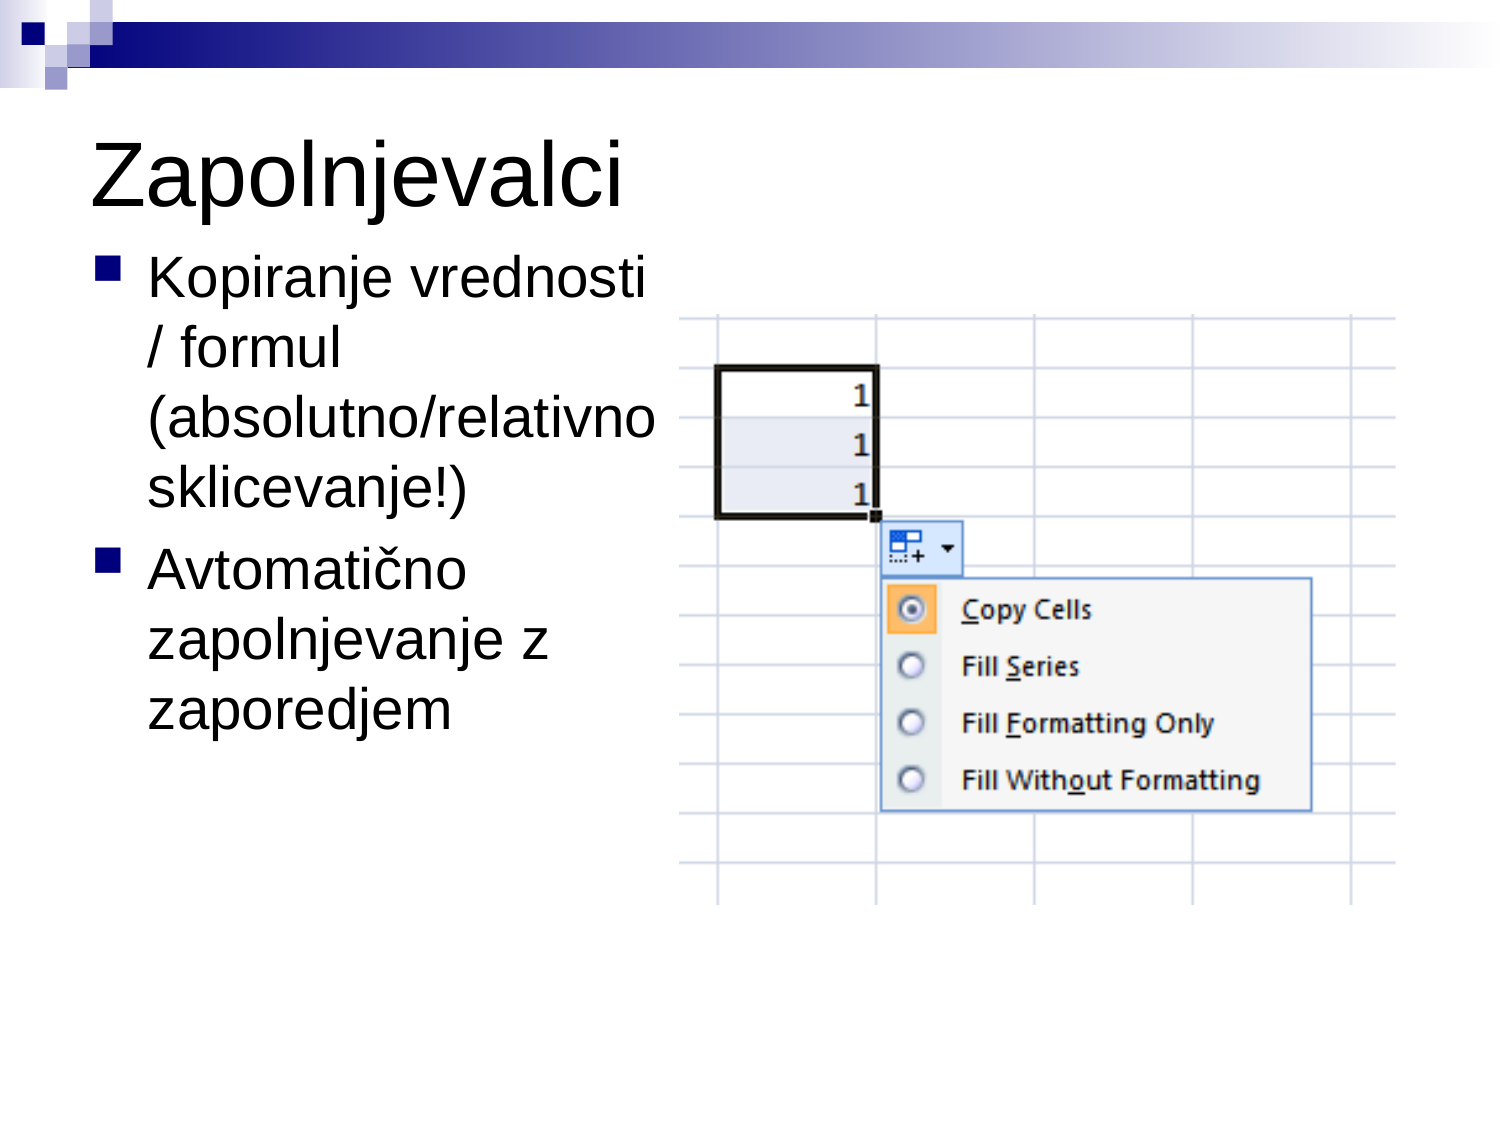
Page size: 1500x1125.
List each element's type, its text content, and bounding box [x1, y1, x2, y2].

picture [678, 314, 1396, 905]
list Kopiranje vrednosti / formul (absolutno/relativno sklicevanje!) Avtomatično zapolnjevanje z zaporedjem [76, 231, 680, 1064]
title Zapolnjevalci [74, 105, 1426, 235]
